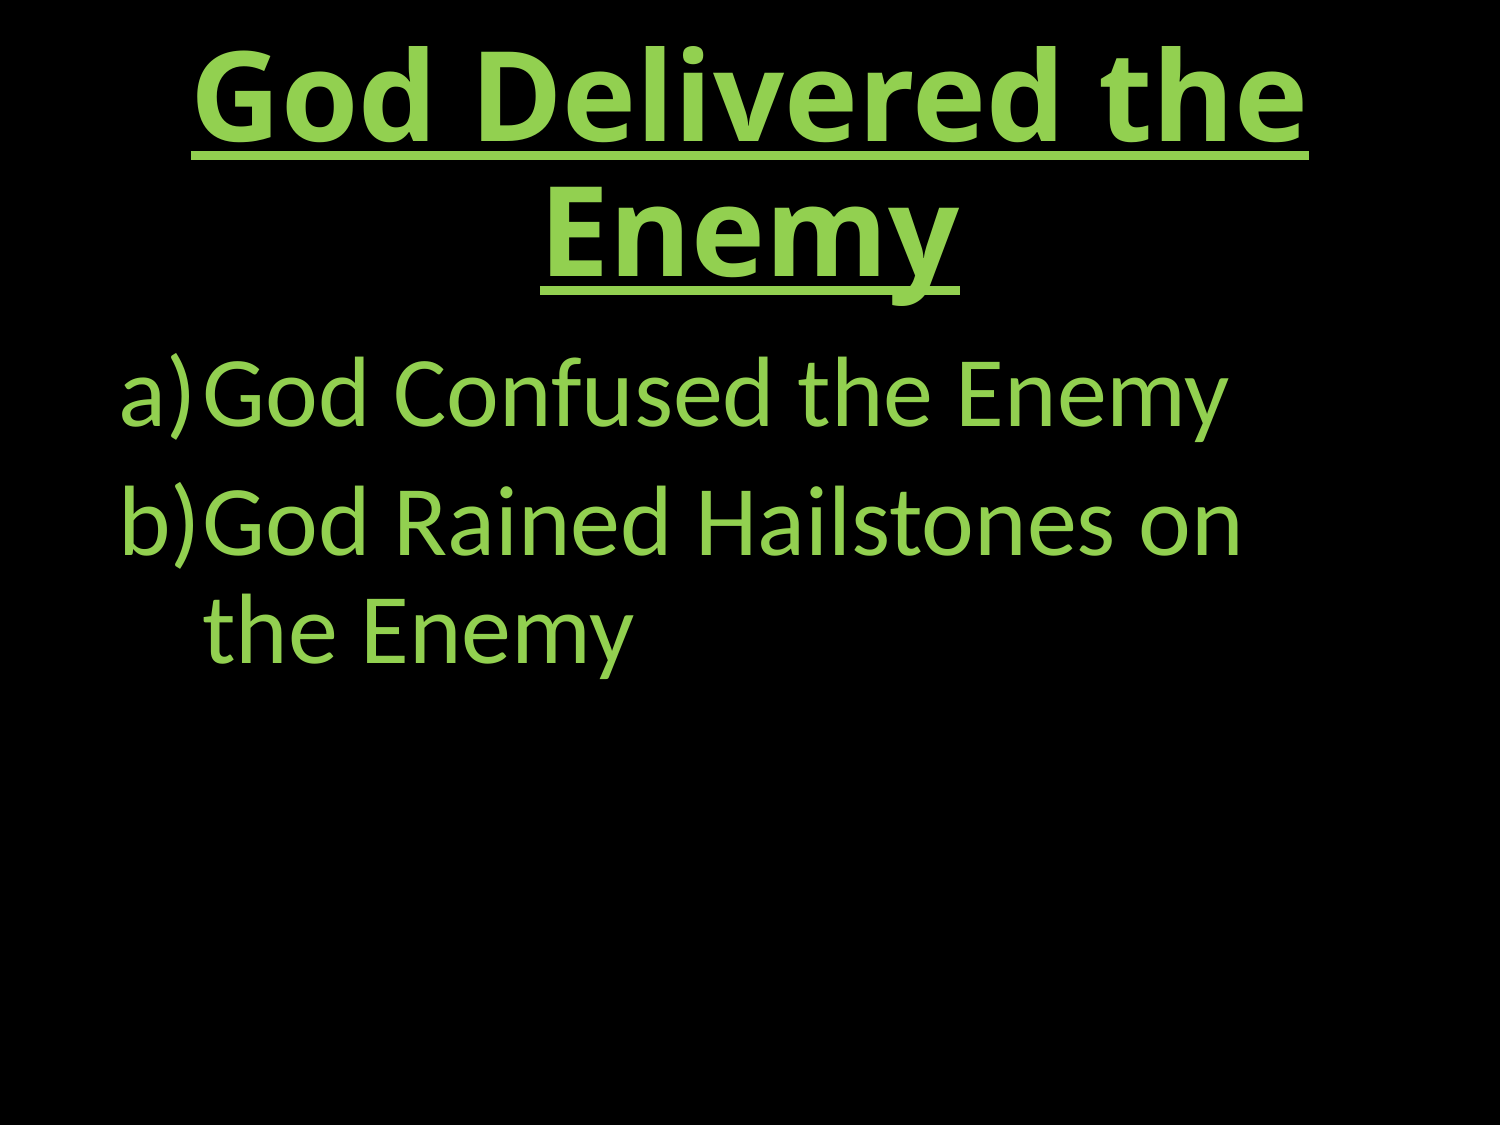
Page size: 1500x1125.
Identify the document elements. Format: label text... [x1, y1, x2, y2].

list God Confused the Enemy God Rained Hailstones on the Enemy [103, 332, 1397, 1047]
title God Delivered the Enemy [103, 59, 1397, 278]
